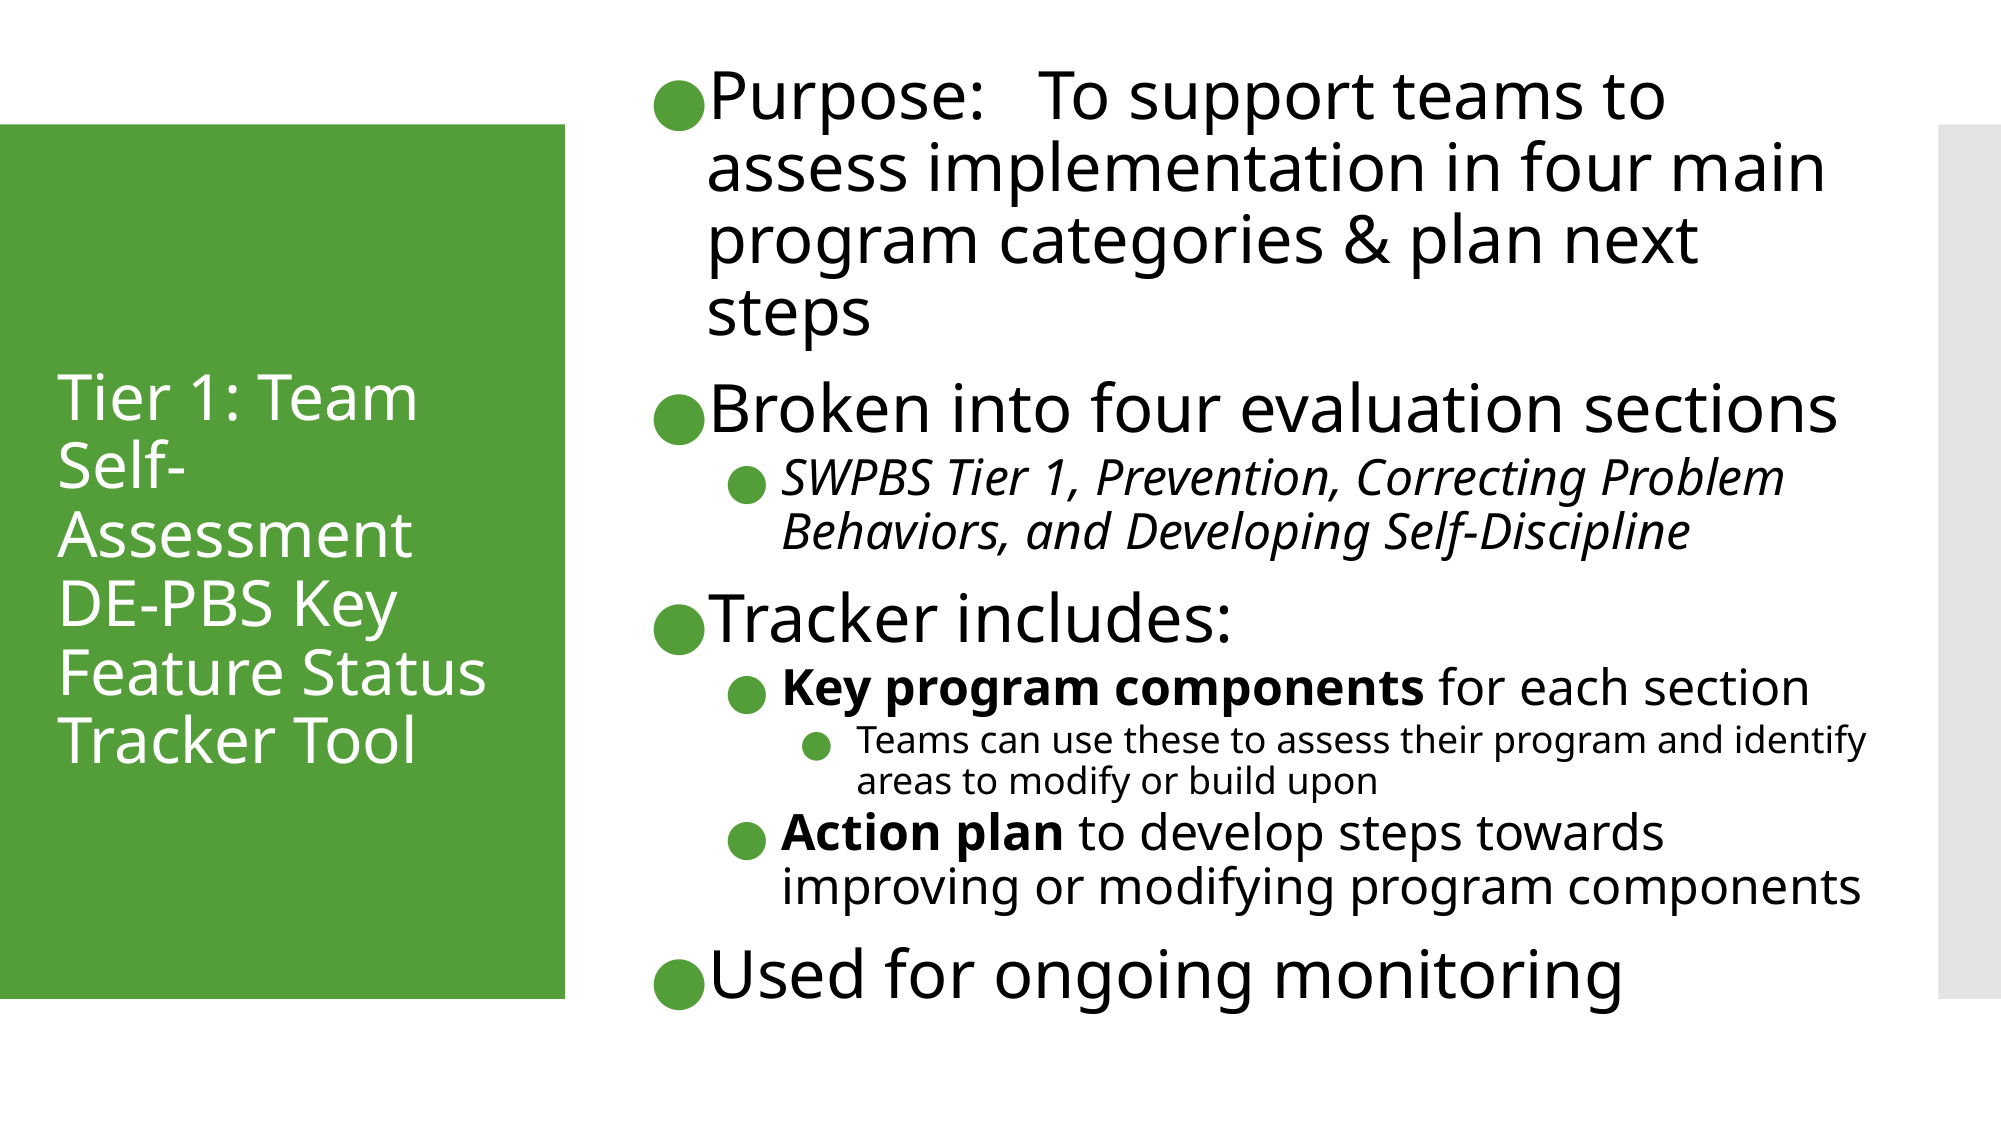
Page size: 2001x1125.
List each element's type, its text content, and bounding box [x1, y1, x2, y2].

list Purpose: To support teams to assess implementation in four main program categories & plan next steps Broken into four evaluation sections SWPBS Tier 1, Prevention, Correcting Problem Behaviors, and Developing Self-Discipline Tracker includes: Key program components for each section Teams can use these to assess their program and identify areas to modify or build upon Action plan to develop steps towards improving or modifying program components Used for ongoing monitoring [616, 0, 1889, 1093]
title Tier 1: Team Self-Assessment DE-PBS Key Feature Status Tracker Tool [42, 355, 552, 787]
